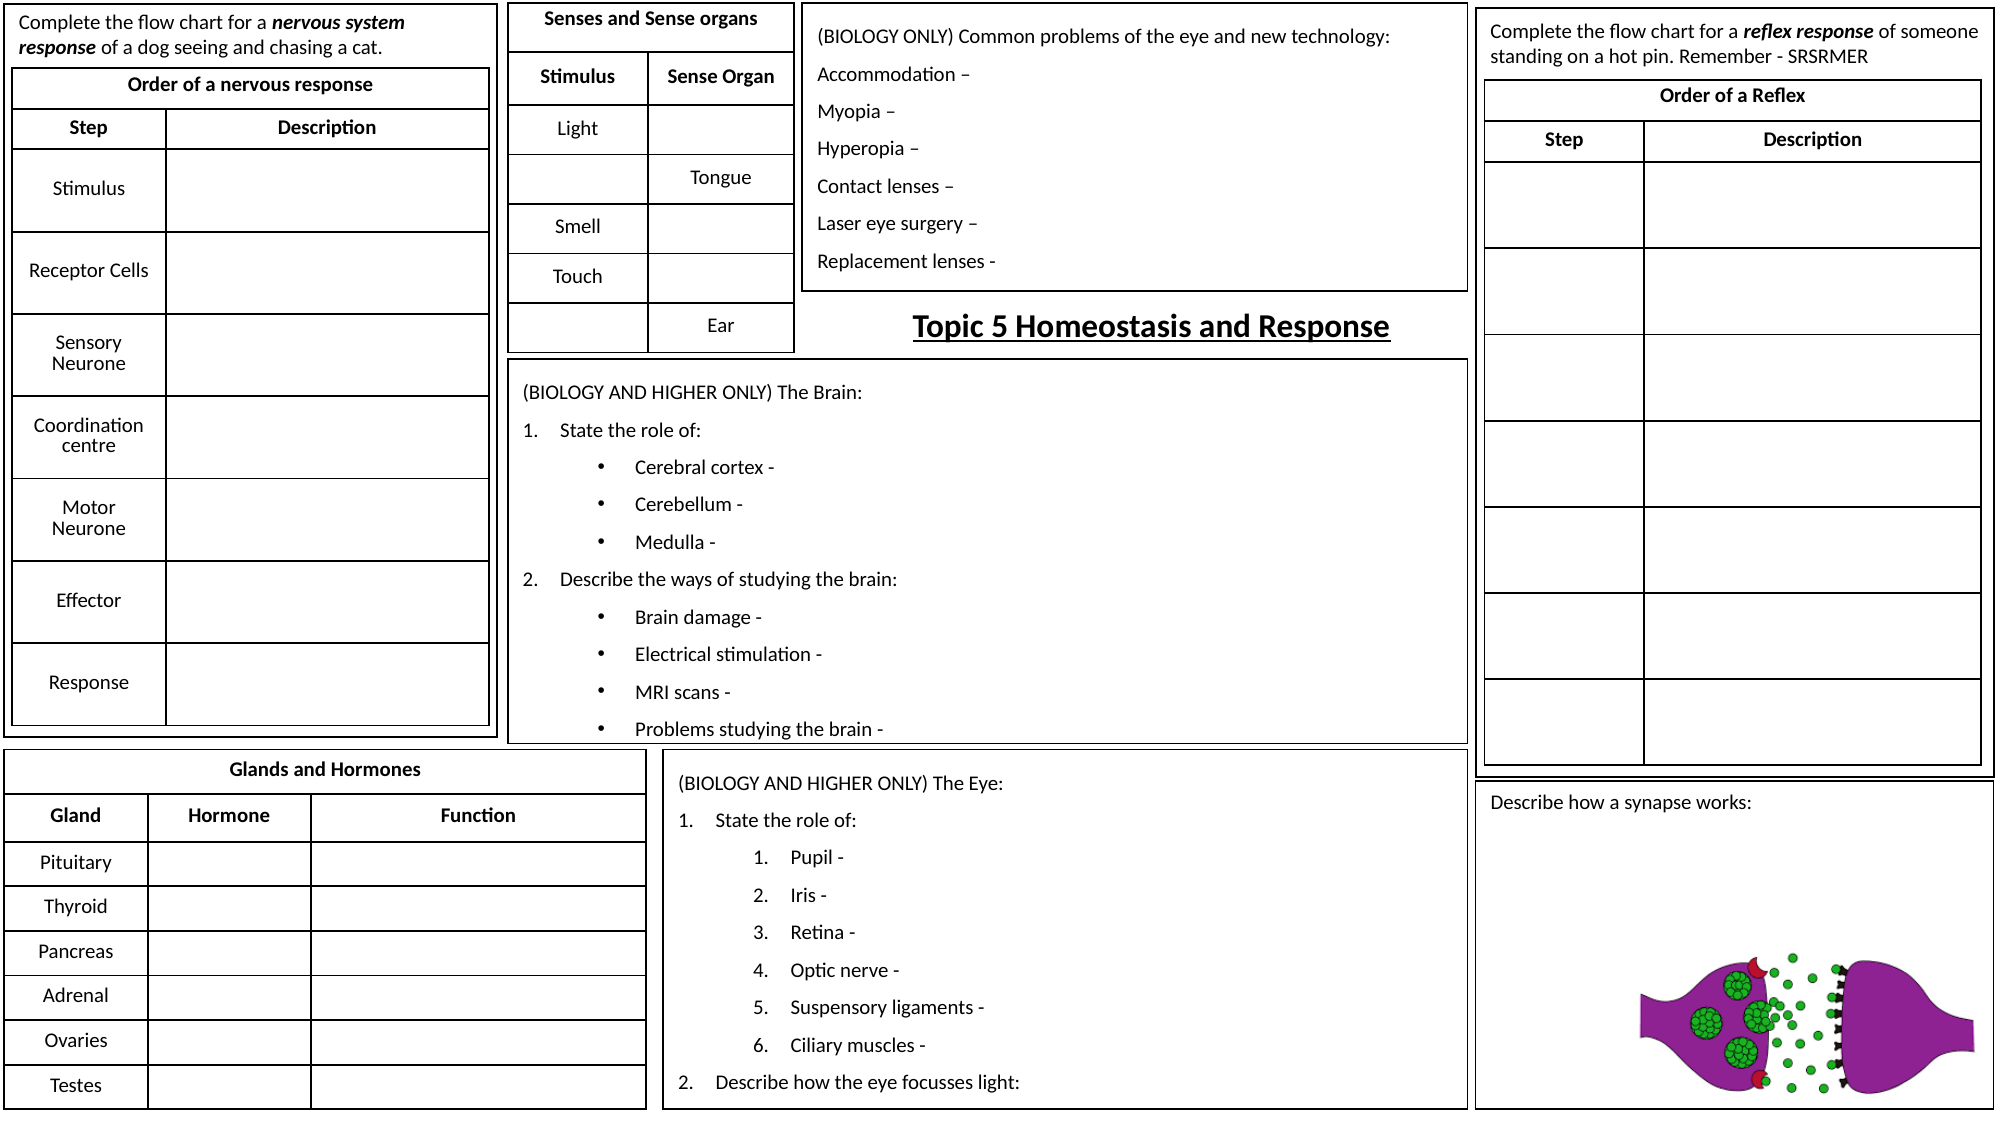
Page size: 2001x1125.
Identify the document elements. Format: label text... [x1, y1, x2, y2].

table_cell [167, 315, 488, 395]
table_cell [312, 1066, 645, 1108]
table_cell [167, 562, 488, 642]
table_cell [167, 644, 488, 725]
table_cell [1645, 594, 1980, 678]
table_cell Hormone [149, 795, 310, 841]
table_cell Description [1645, 122, 1980, 161]
table_cell Ear [649, 304, 793, 352]
table_cell [1645, 508, 1980, 592]
table_cell Ovaries [5, 1021, 147, 1064]
table_cell Thyroid [5, 887, 147, 930]
table_cell Stimulus [13, 150, 165, 231]
table_cell Gland [5, 795, 147, 841]
table_cell Pituitary [5, 843, 147, 885]
text_box Complete the flow chart for a nervous system response of a dog seeing and chasing a cat. [3, 3, 498, 738]
table_cell Step [1485, 122, 1643, 161]
table_cell [1485, 422, 1643, 506]
table_cell [649, 205, 793, 253]
table_cell Pancreas [5, 932, 147, 975]
picture [1620, 945, 1992, 1105]
table_cell [149, 976, 310, 1019]
table_cell [1485, 680, 1643, 764]
table_cell [649, 106, 793, 154]
table_header Senses and Sense organs [509, 4, 793, 51]
table_cell Function [312, 795, 645, 841]
table_cell Sense Organ [649, 53, 793, 104]
text_box (BIOLOGY ONLY) Common problems of the eye and new technology: Accommodation – Myopia – Hyperopia – Contact lenses – Laser eye surgery – Replacement lenses - [802, 2, 1468, 291]
table_cell [1485, 249, 1643, 334]
table_cell [509, 155, 647, 203]
table_cell [312, 843, 645, 885]
text_box Describe how a synapse works: [1475, 781, 1994, 1110]
table_cell [312, 887, 645, 930]
table_cell Description [167, 110, 488, 148]
table_cell [649, 254, 793, 302]
table_cell [312, 976, 645, 1019]
table_cell Motor Neurone [13, 479, 165, 560]
table_cell Smell [509, 205, 647, 253]
table_cell Coordination centre [13, 397, 165, 478]
table_cell [167, 479, 488, 560]
table_cell Sensory Neurone [13, 315, 165, 395]
table_cell [1645, 163, 1980, 247]
table_cell [509, 304, 647, 352]
table_cell [1485, 594, 1643, 678]
table_header Order of a Reflex [1485, 81, 1980, 120]
table_cell Light [509, 106, 647, 154]
table_header Order of a nervous response [13, 69, 488, 108]
table_cell Effector [13, 562, 165, 642]
text_box (BIOLOGY AND HIGHER ONLY) The Eye: State the role of: Pupil - Iris - Retina - Optic nerve - Suspensory ligaments - Ciliary muscles - Describe how the eye focusses light: [663, 749, 1468, 1110]
text_box Complete the flow chart for a reflex response of someone standing on a hot pin. Remember - SRSRMER [1475, 7, 1995, 778]
table_cell [1645, 335, 1980, 420]
table_cell Response [13, 644, 165, 725]
table_cell [149, 843, 310, 885]
table_cell [312, 1021, 645, 1064]
table_cell Touch [509, 254, 647, 302]
table_cell [1485, 335, 1643, 420]
table_cell [1645, 680, 1980, 764]
table_cell Stimulus [509, 53, 647, 104]
table_cell [1485, 163, 1643, 247]
table_cell [149, 932, 310, 975]
table_cell [1485, 508, 1643, 592]
text_box (BIOLOGY AND HIGHER ONLY) The Brain: State the role of: Cerebral cortex - Cerebellum - Medulla - Describe the ways of studying the brain: Brain damage - Electrical stimulation - MRI scans - Problems studying the brain - [507, 358, 1468, 744]
table_cell [1645, 249, 1980, 334]
table_cell [167, 397, 488, 478]
table_cell Receptor Cells [13, 233, 165, 313]
table_cell [149, 1066, 310, 1108]
table_cell Step [13, 110, 165, 148]
table_cell [312, 932, 645, 975]
table_header Glands and Hormones [5, 750, 645, 793]
table_cell [1645, 422, 1980, 506]
table_cell Adrenal [5, 976, 147, 1019]
table_cell [149, 1021, 310, 1064]
table_cell Testes [5, 1066, 147, 1108]
table_cell Tongue [649, 155, 793, 203]
table_cell [167, 233, 488, 313]
table_cell [167, 150, 488, 231]
table_cell [149, 887, 310, 930]
text_box Topic 5 Homeostasis and Response [869, 297, 1434, 352]
